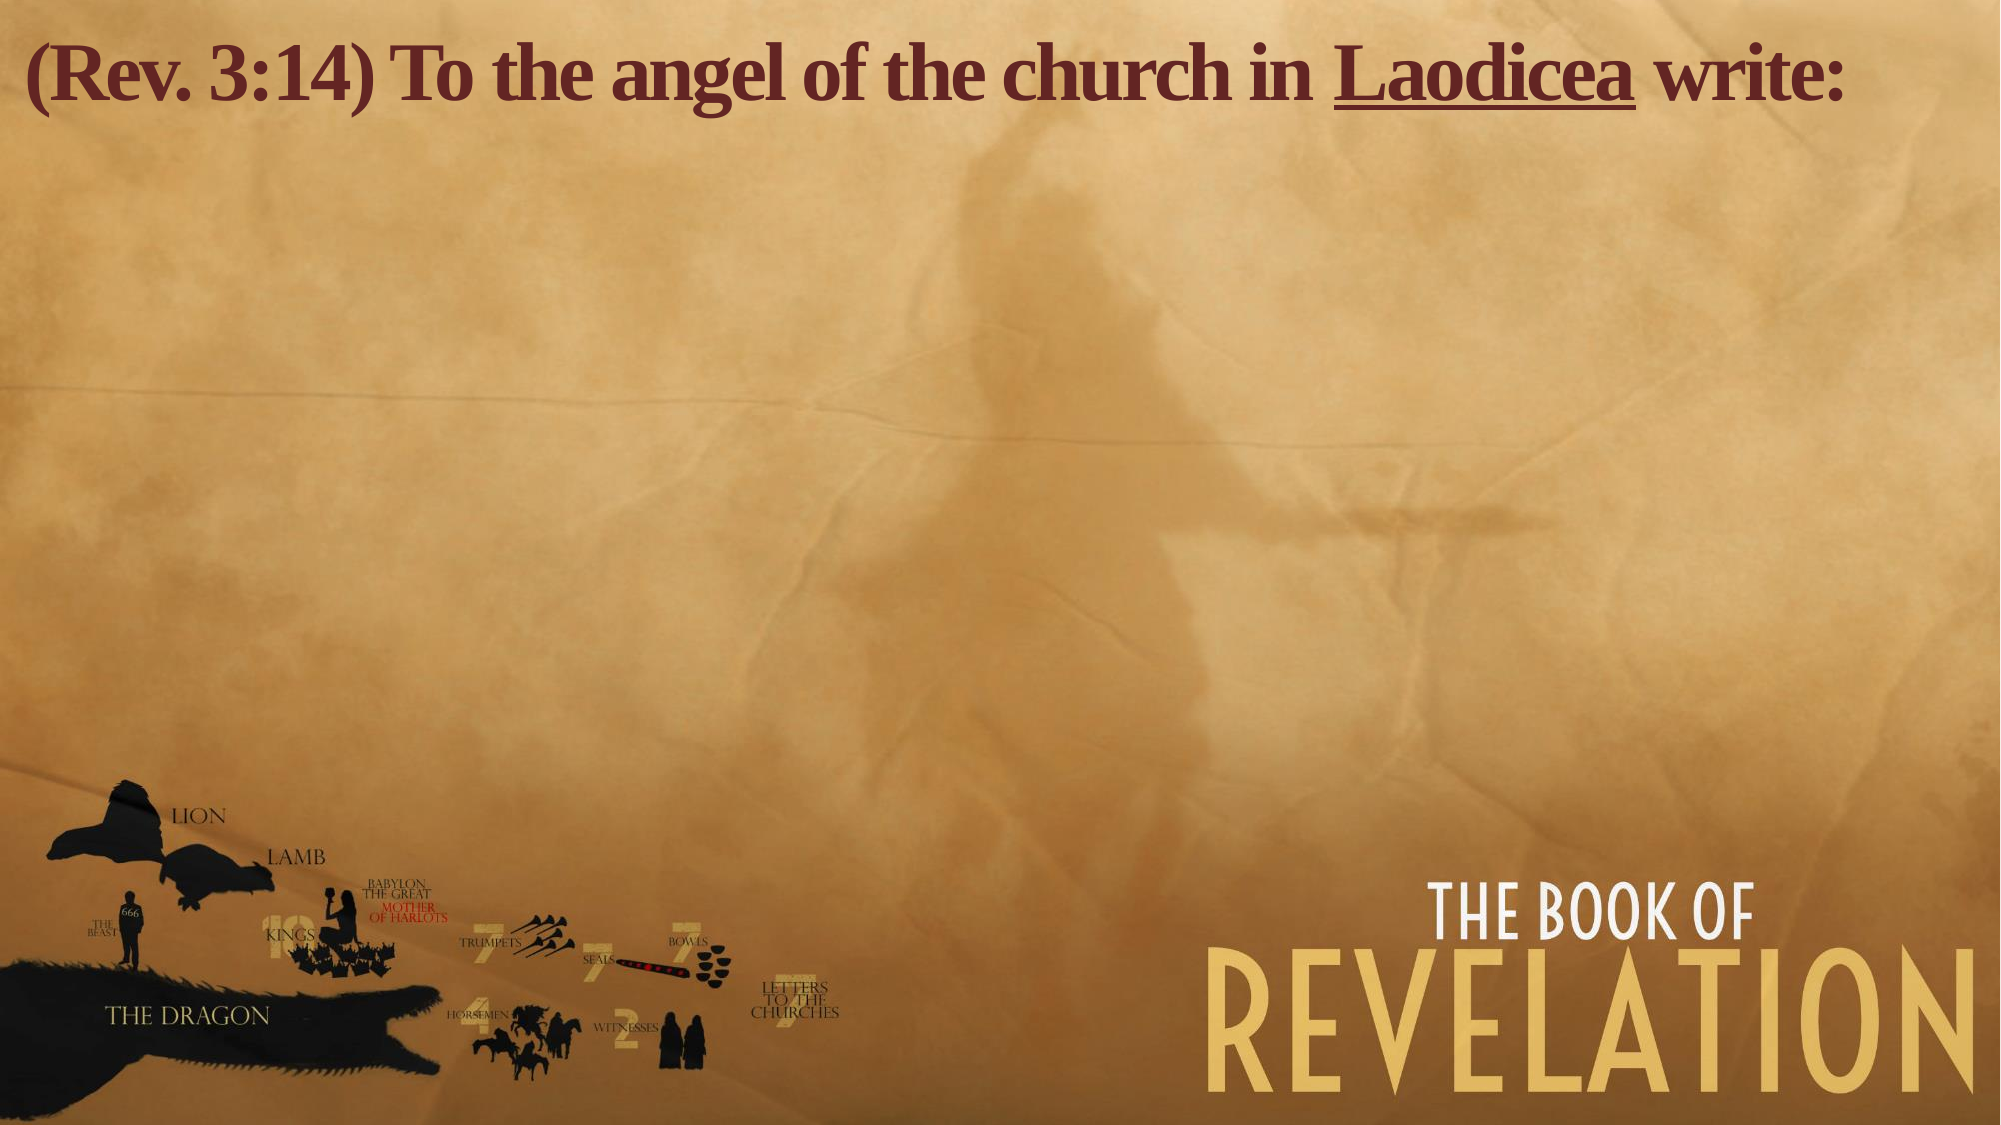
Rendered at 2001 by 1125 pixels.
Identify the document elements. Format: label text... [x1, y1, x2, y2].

text_box (Rev. 3:14) To the angel of the church in Laodicea write: [9, 9, 1986, 125]
picture [0, 0, 2001, 1125]
